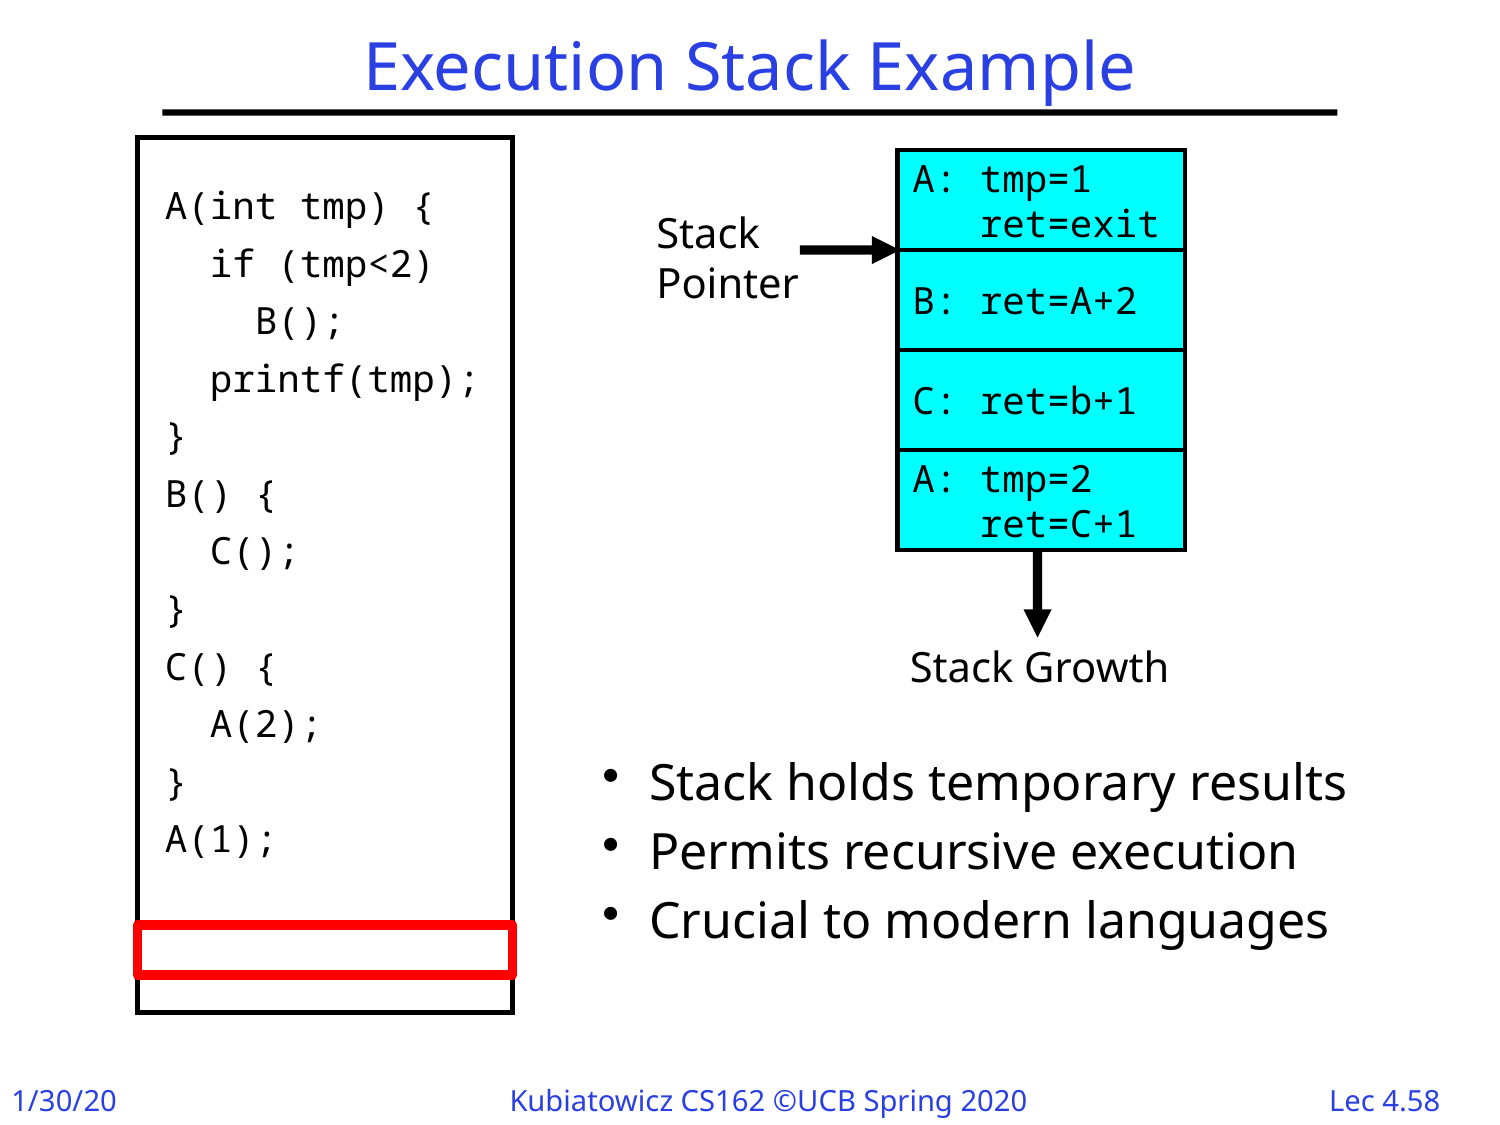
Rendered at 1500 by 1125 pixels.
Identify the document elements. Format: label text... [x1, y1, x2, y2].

text_box B: ret=A+2 [897, 249, 1186, 350]
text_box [137, 137, 513, 1013]
text_box Stack Growth [895, 633, 1184, 699]
text_box C: ret=b+1 [897, 350, 1186, 450]
text_box A: tmp=2 ret=C+1 [897, 450, 1186, 550]
text_box A: tmp=1 ret=exit [897, 149, 1186, 249]
text_box [1031, 549, 1044, 633]
list Stack holds temporary results Permits recursive execution Crucial to modern languages [587, 750, 1425, 963]
title Execution Stack Example [162, 24, 1338, 113]
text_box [649, 199, 901, 317]
